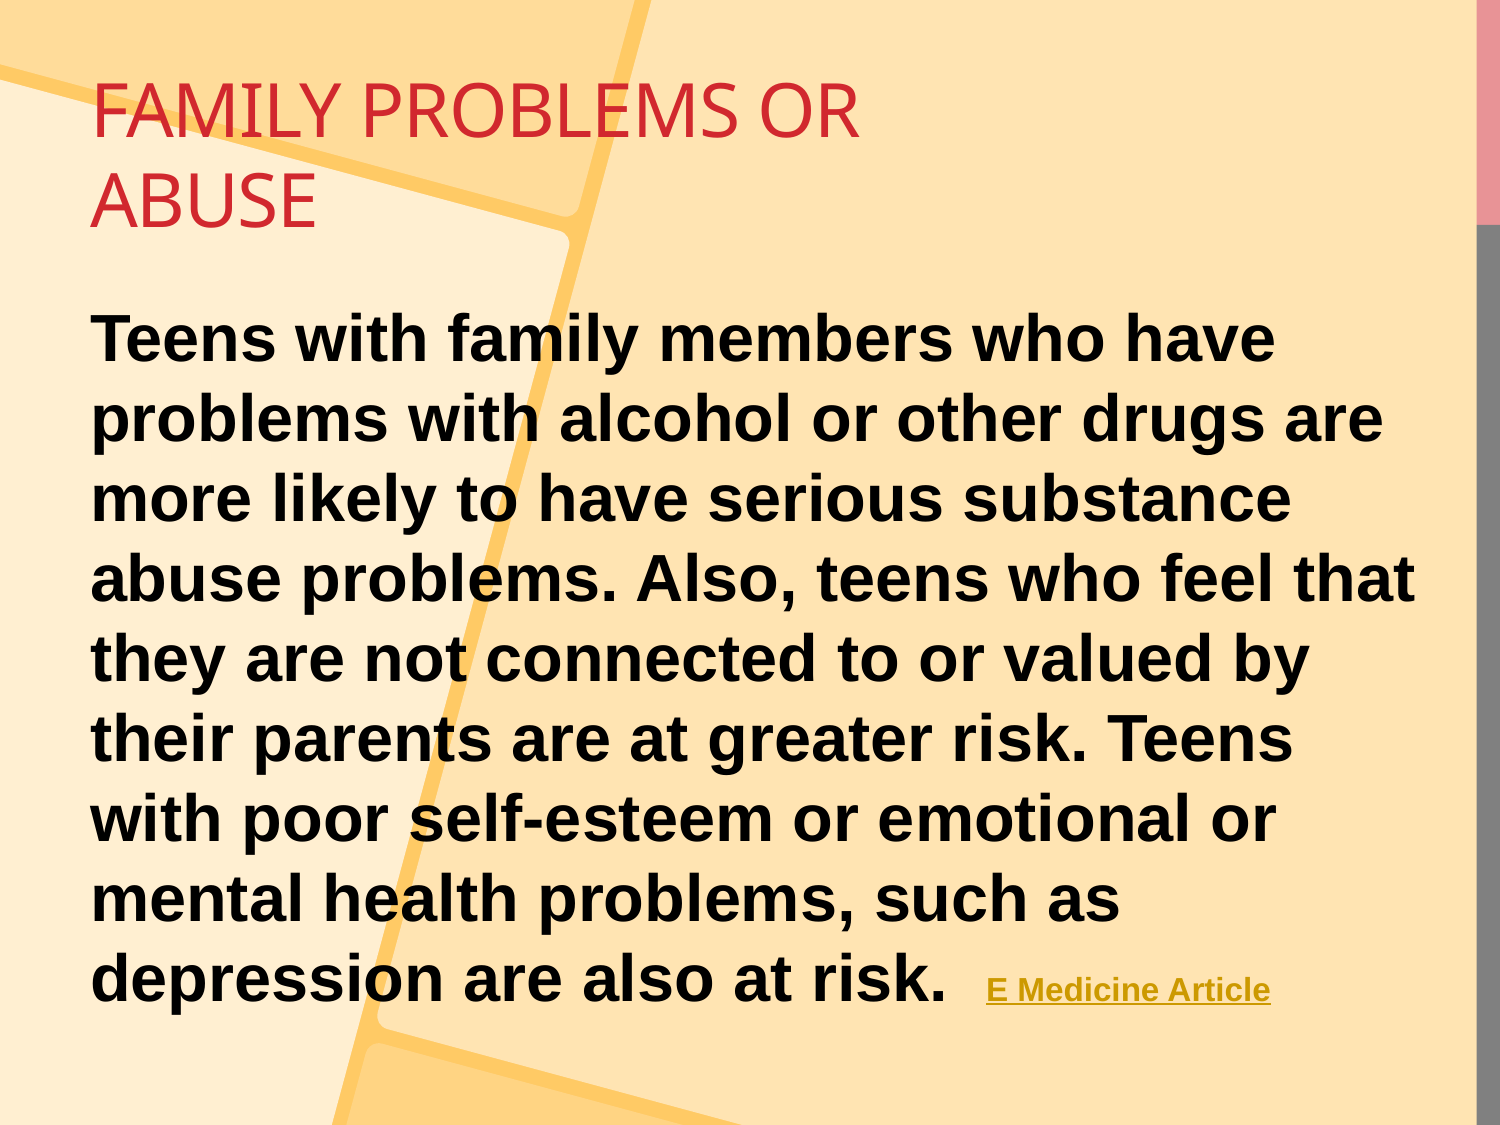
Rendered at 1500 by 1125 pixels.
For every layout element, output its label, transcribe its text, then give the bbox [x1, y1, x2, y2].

list Teens with family members who have problems with alcohol or other drugs are more likely to have serious substance abuse problems. Also, teens who feel that they are not connected to or valued by their parents are at greater risk. Teens with poor self-esteem or emotional or mental health problems, such as depression are also at risk. E Medicine Article [75, 287, 1459, 1005]
title Family Problems or Abuse [75, 25, 1025, 250]
